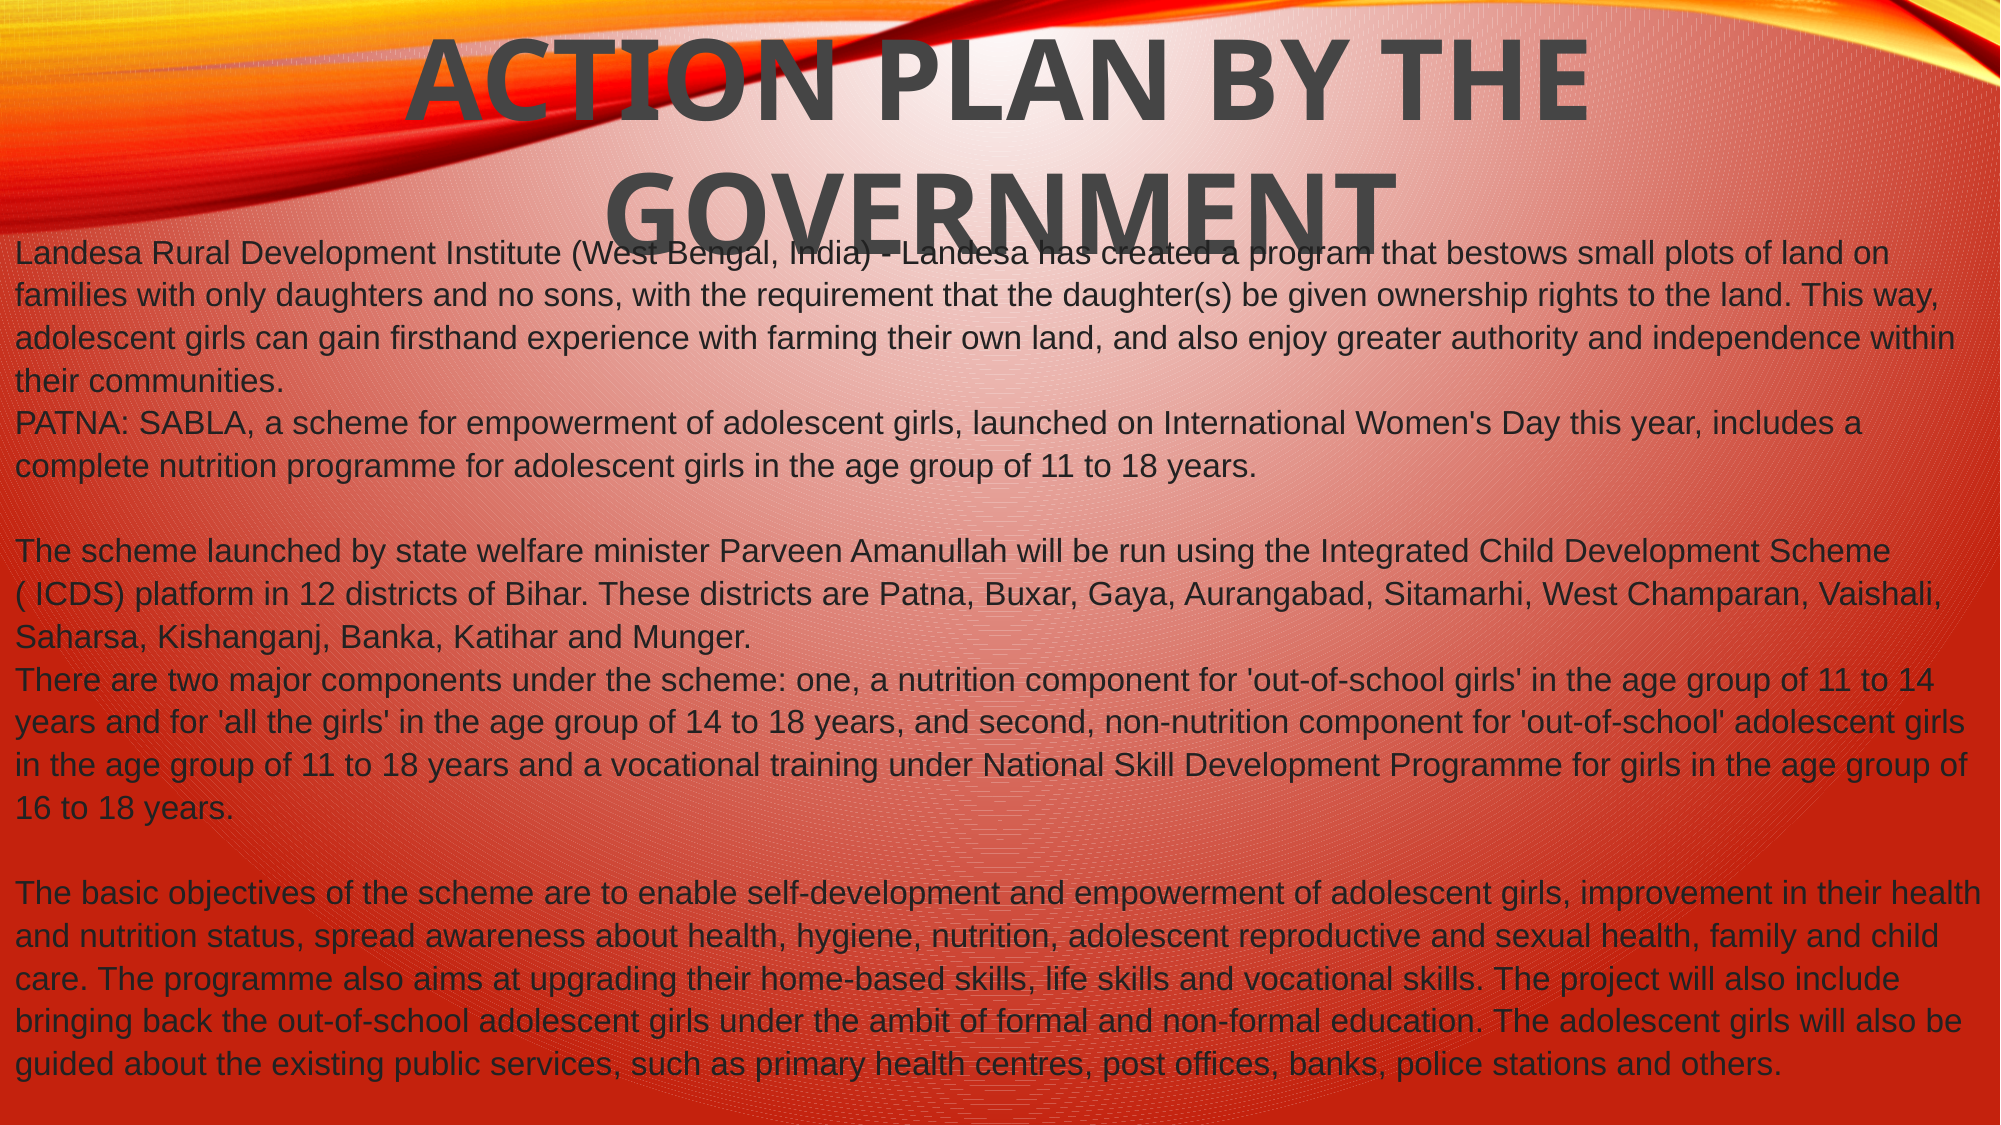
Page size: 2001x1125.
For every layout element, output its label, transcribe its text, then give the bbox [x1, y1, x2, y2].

text_box ACTION PLAN BY THE GOVERNMENT [0, 0, 2000, 220]
text_box Landesa Rural Development Institute (West Bengal, India) - Landesa has created a program that bestows small plots of land on families with only daughters and no sons, with the requirement that the daughter(s) be given ownership rights to the land. This way, adolescent girls can gain firsthand experience with farming their own land, and also enjoy greater authority and independence within their communities. PATNA: SABLA, a scheme for empowerment of adolescent girls, launched on International Women's Day this year, includes a complete nutrition programme for adolescent girls in the age group of 11 to 18 years. The scheme launched by state welfare minister Parveen Amanullah will be run using the Integrated Child Development Scheme ( ICDS) platform in 12 districts of Bihar. These districts are Patna, Buxar, Gaya, Aurangabad, Sitamarhi, West Champaran, Vaishali, Saharsa, Kishanganj, Banka, Katihar and Munger. There are two major components under the scheme: one, a nutrition component for 'out-of-school girls' in the age group of 11 to 14 years and for 'all the girls' in the age group of 14 to 18 years, and second, non-nutrition component for 'out-of-school' adolescent girls in the age group of 11 to 18 years and a vocational training under National Skill Development Programme for girls in the age group of 16 to 18 years. The basic objectives of the scheme are to enable self-development and empowerment of adolescent girls, improvement in their health and nutrition status, spread awareness about health, hygiene, nutrition, adolescent reproductive and sexual health, family and child care. The programme also aims at upgrading their home-based skills, life skills and vocational skills. The project will also include bringing back the out-of-school adolescent girls under the ambit of formal and non-formal education. The adolescent girls will also be guided about the existing public services, such as primary health centres, post offices, banks, police stations and others. [0, 220, 2000, 1090]
